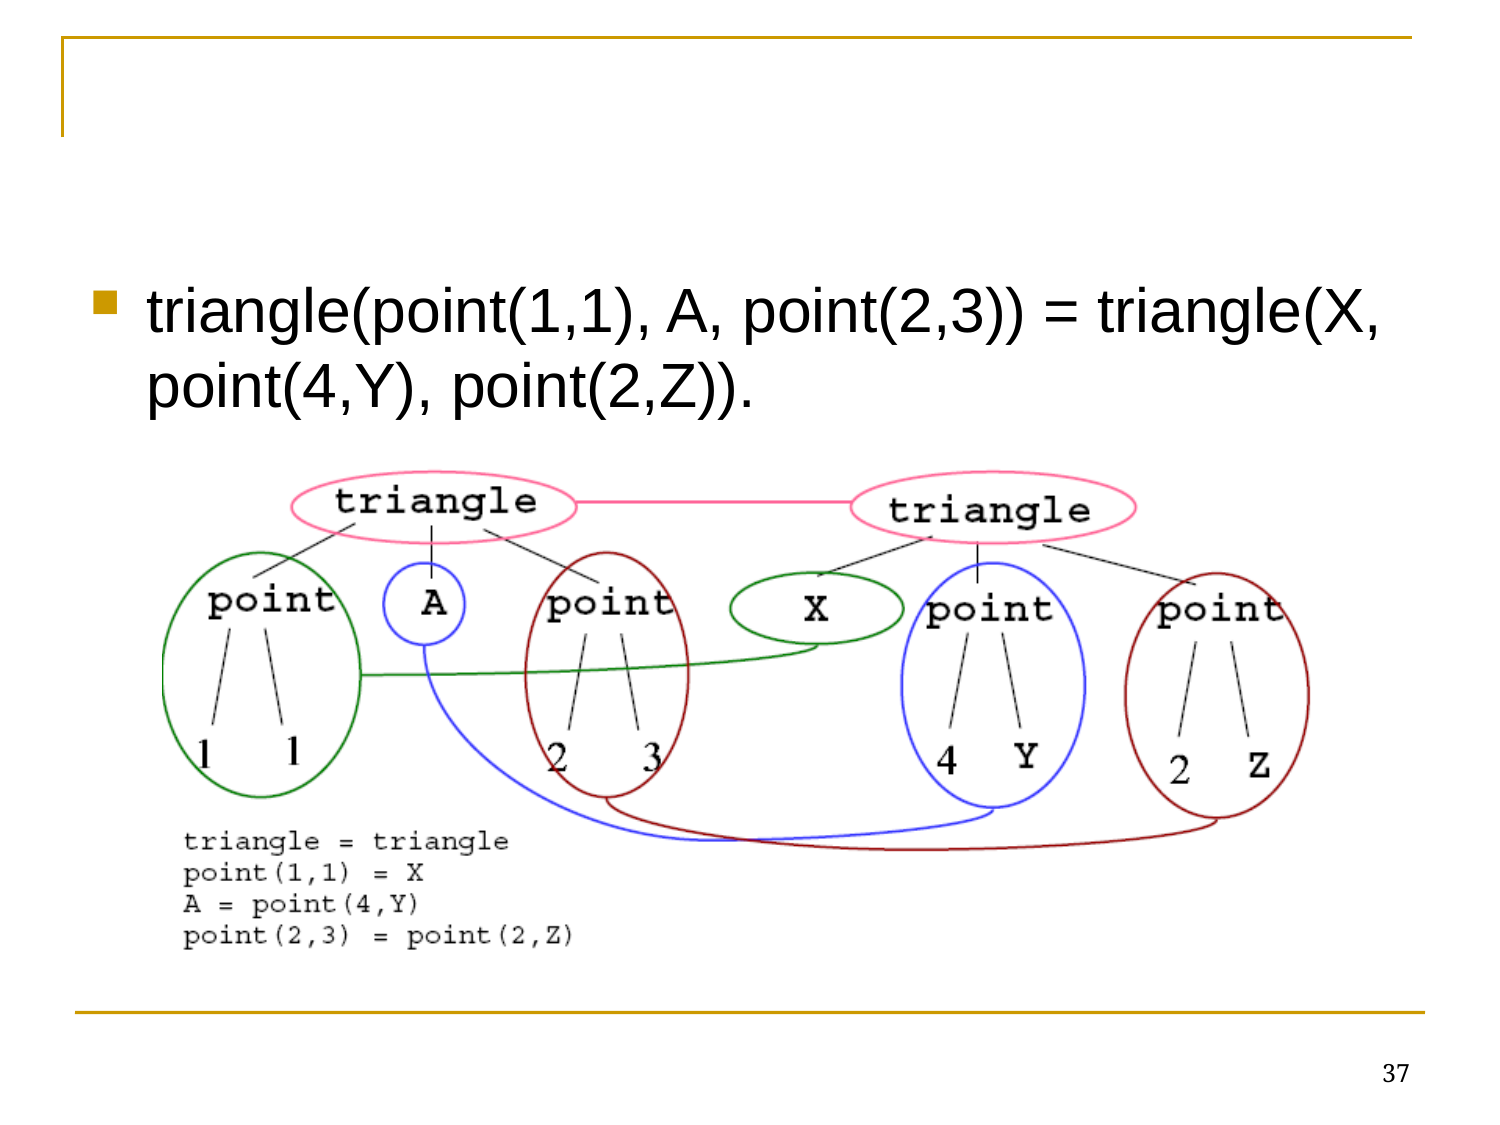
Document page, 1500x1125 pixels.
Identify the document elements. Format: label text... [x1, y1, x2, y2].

list triangle(point(1,1), A, point(2,3)) = triangle(X, point(4,Y), point(2,Z)). [74, 262, 1426, 1006]
picture [162, 460, 1318, 954]
slide_number 37 [1074, 1023, 1426, 1100]
